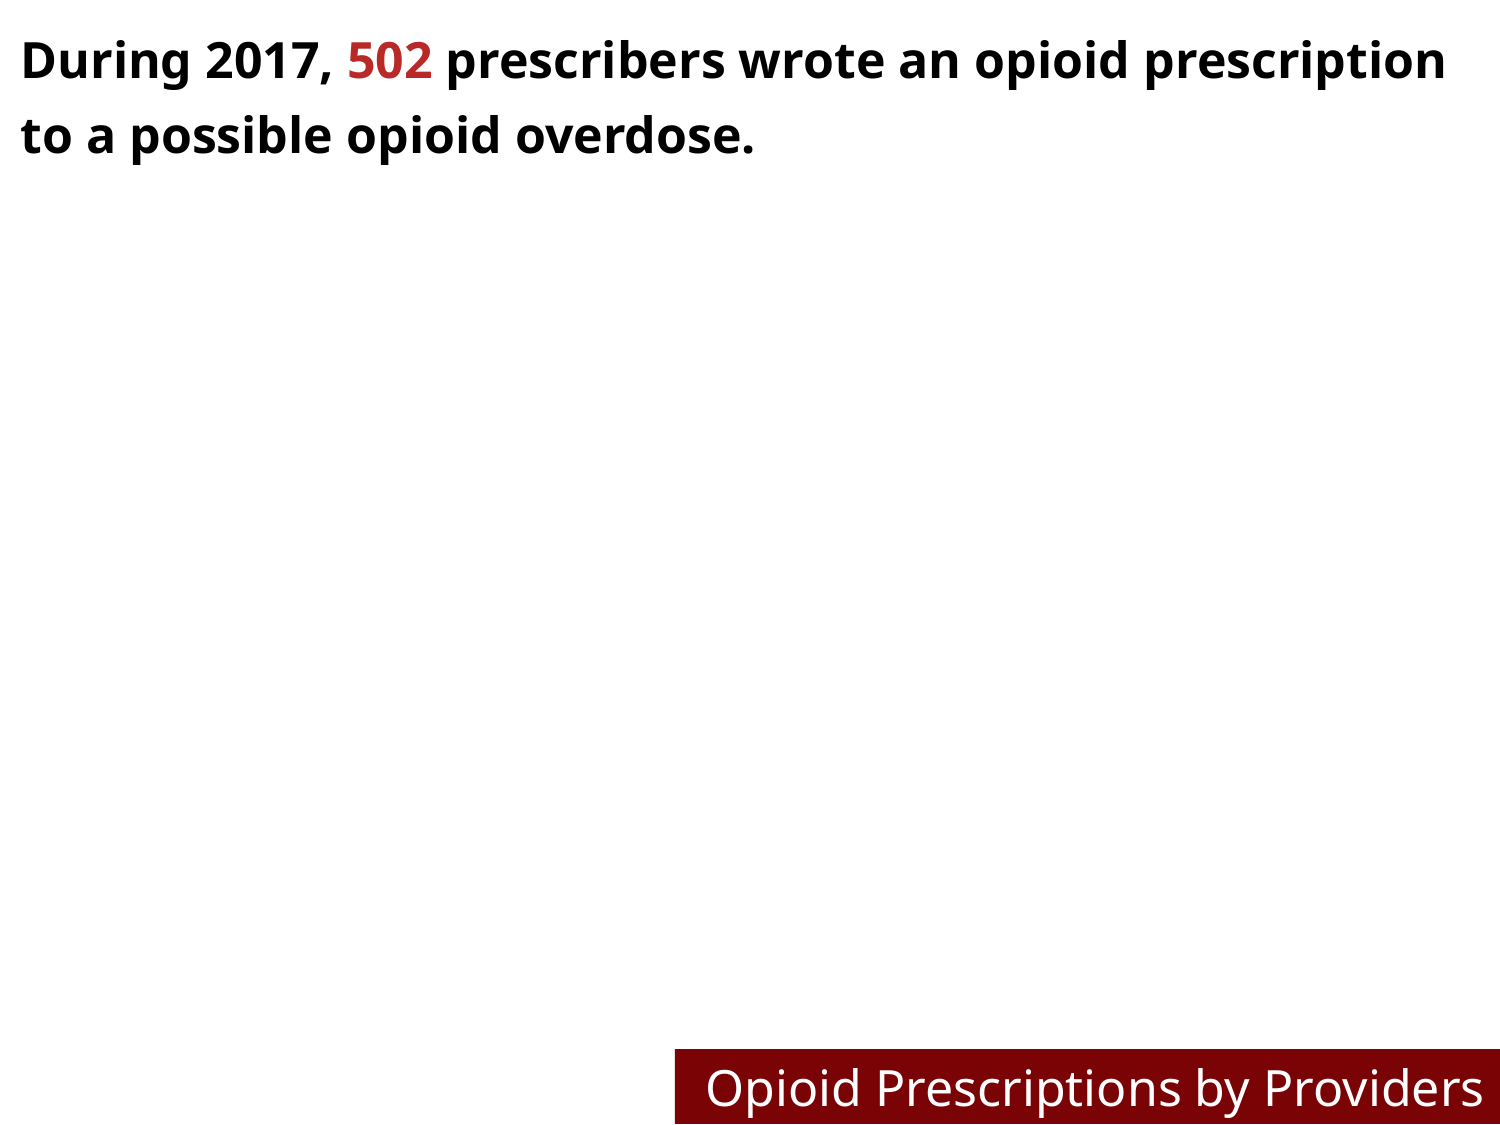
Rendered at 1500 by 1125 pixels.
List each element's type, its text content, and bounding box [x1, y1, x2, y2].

text_box Opioid Prescriptions by Providers [674, 1049, 1500, 1124]
text_box During 2017, 502 prescribers wrote an opioid prescription to a possible opioid overdose. [5, 5, 1500, 171]
